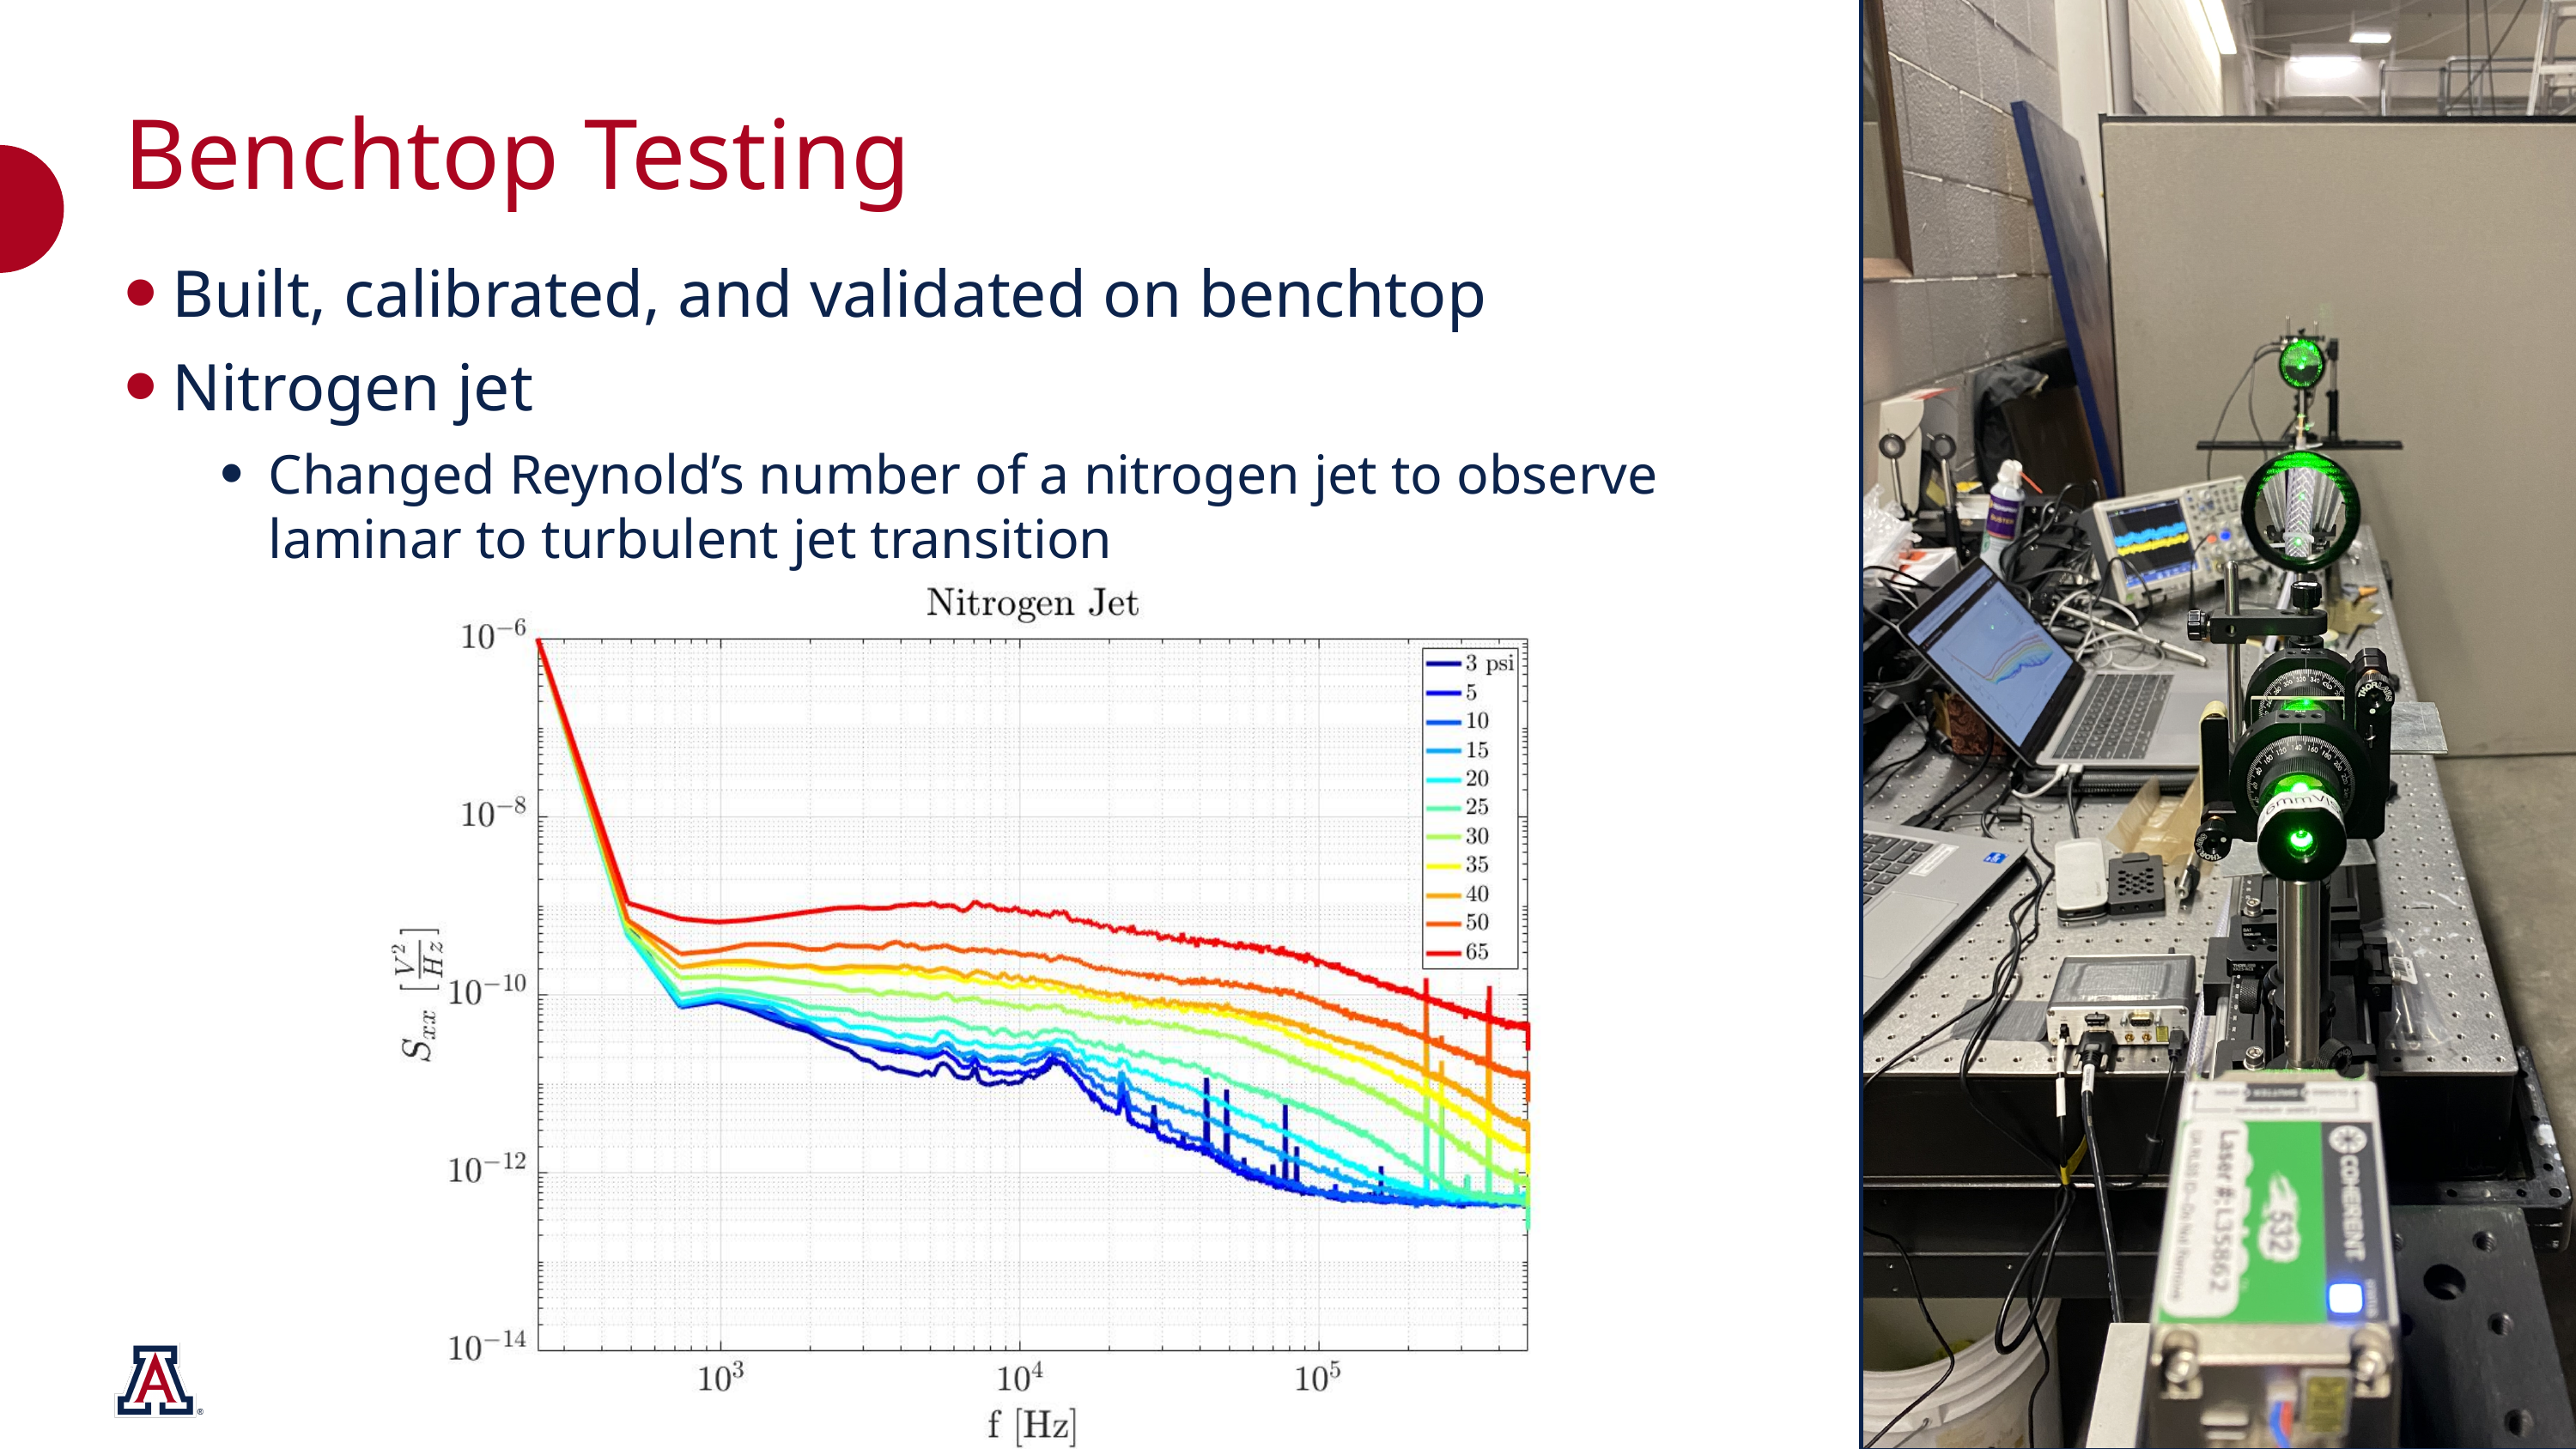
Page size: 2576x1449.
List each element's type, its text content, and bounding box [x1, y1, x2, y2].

title Benchtop Testing [111, 27, 1012, 246]
picture [372, 0, 2576, 1449]
list Built, calibrated, and validated on benchtop Nitrogen jet Changed Reynold’s number of a nitrogen jet to observe laminar to turbulent jet transition [111, 246, 1850, 1052]
picture [108, 1343, 204, 1419]
